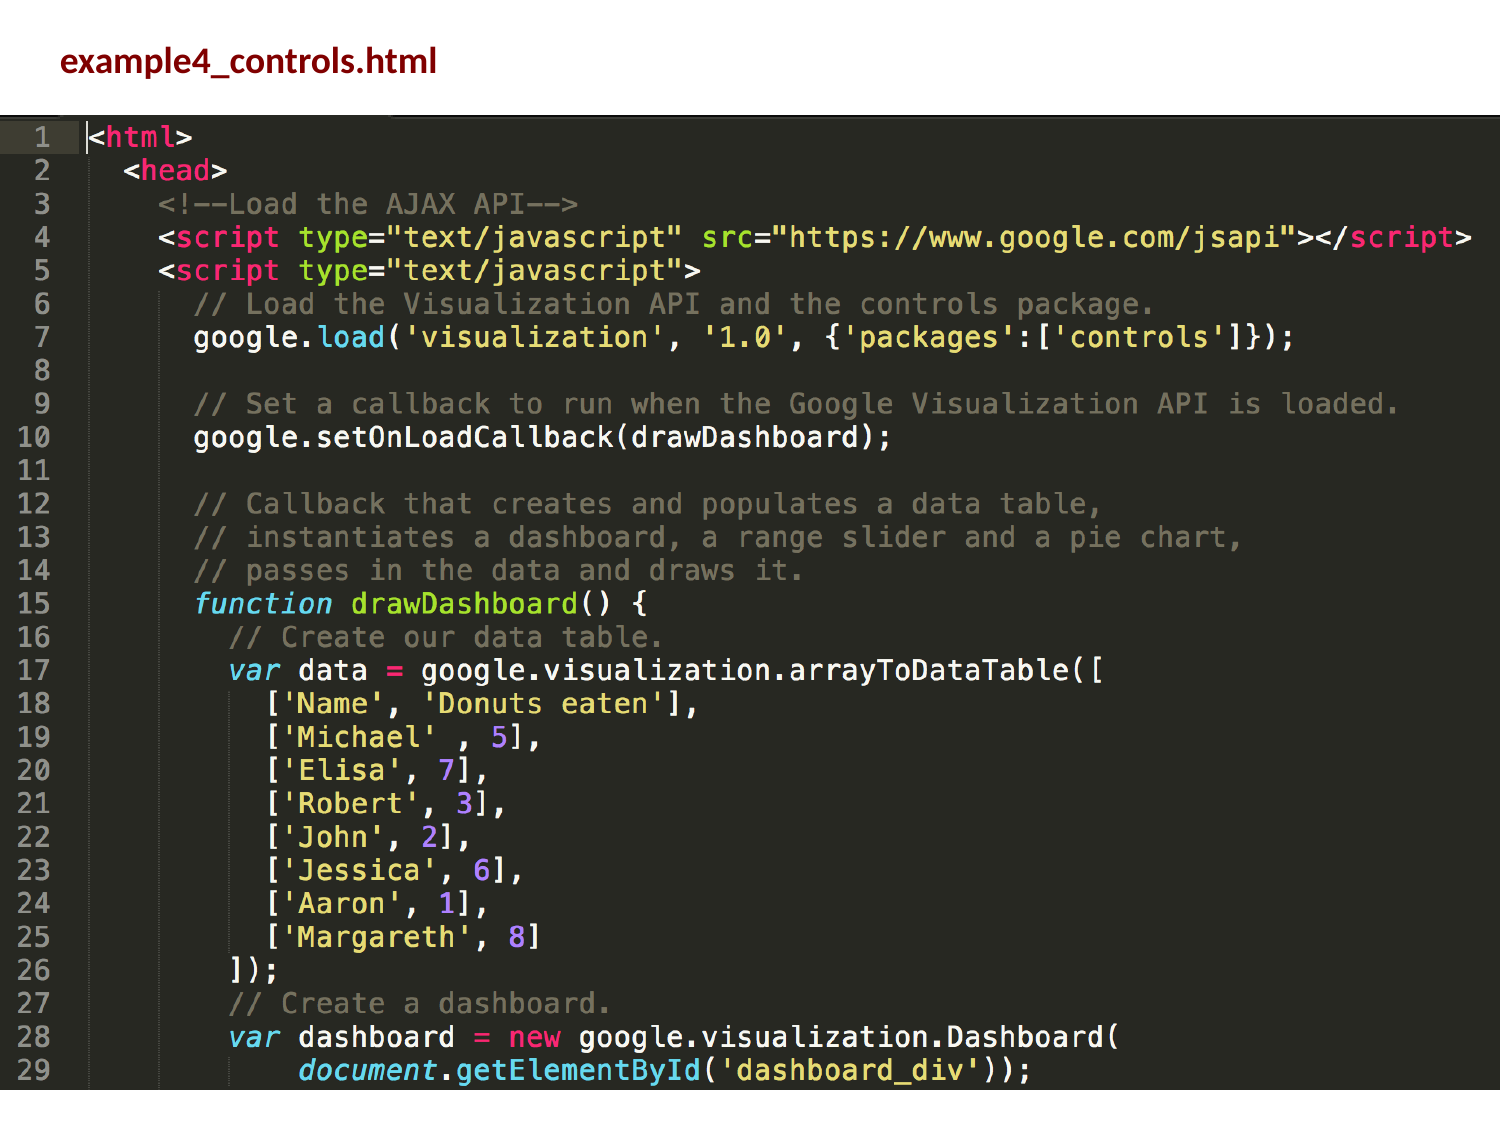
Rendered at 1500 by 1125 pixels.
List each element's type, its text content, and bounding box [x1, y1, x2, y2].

text_box example4_controls.html [44, 28, 453, 89]
picture [0, 115, 1500, 1091]
